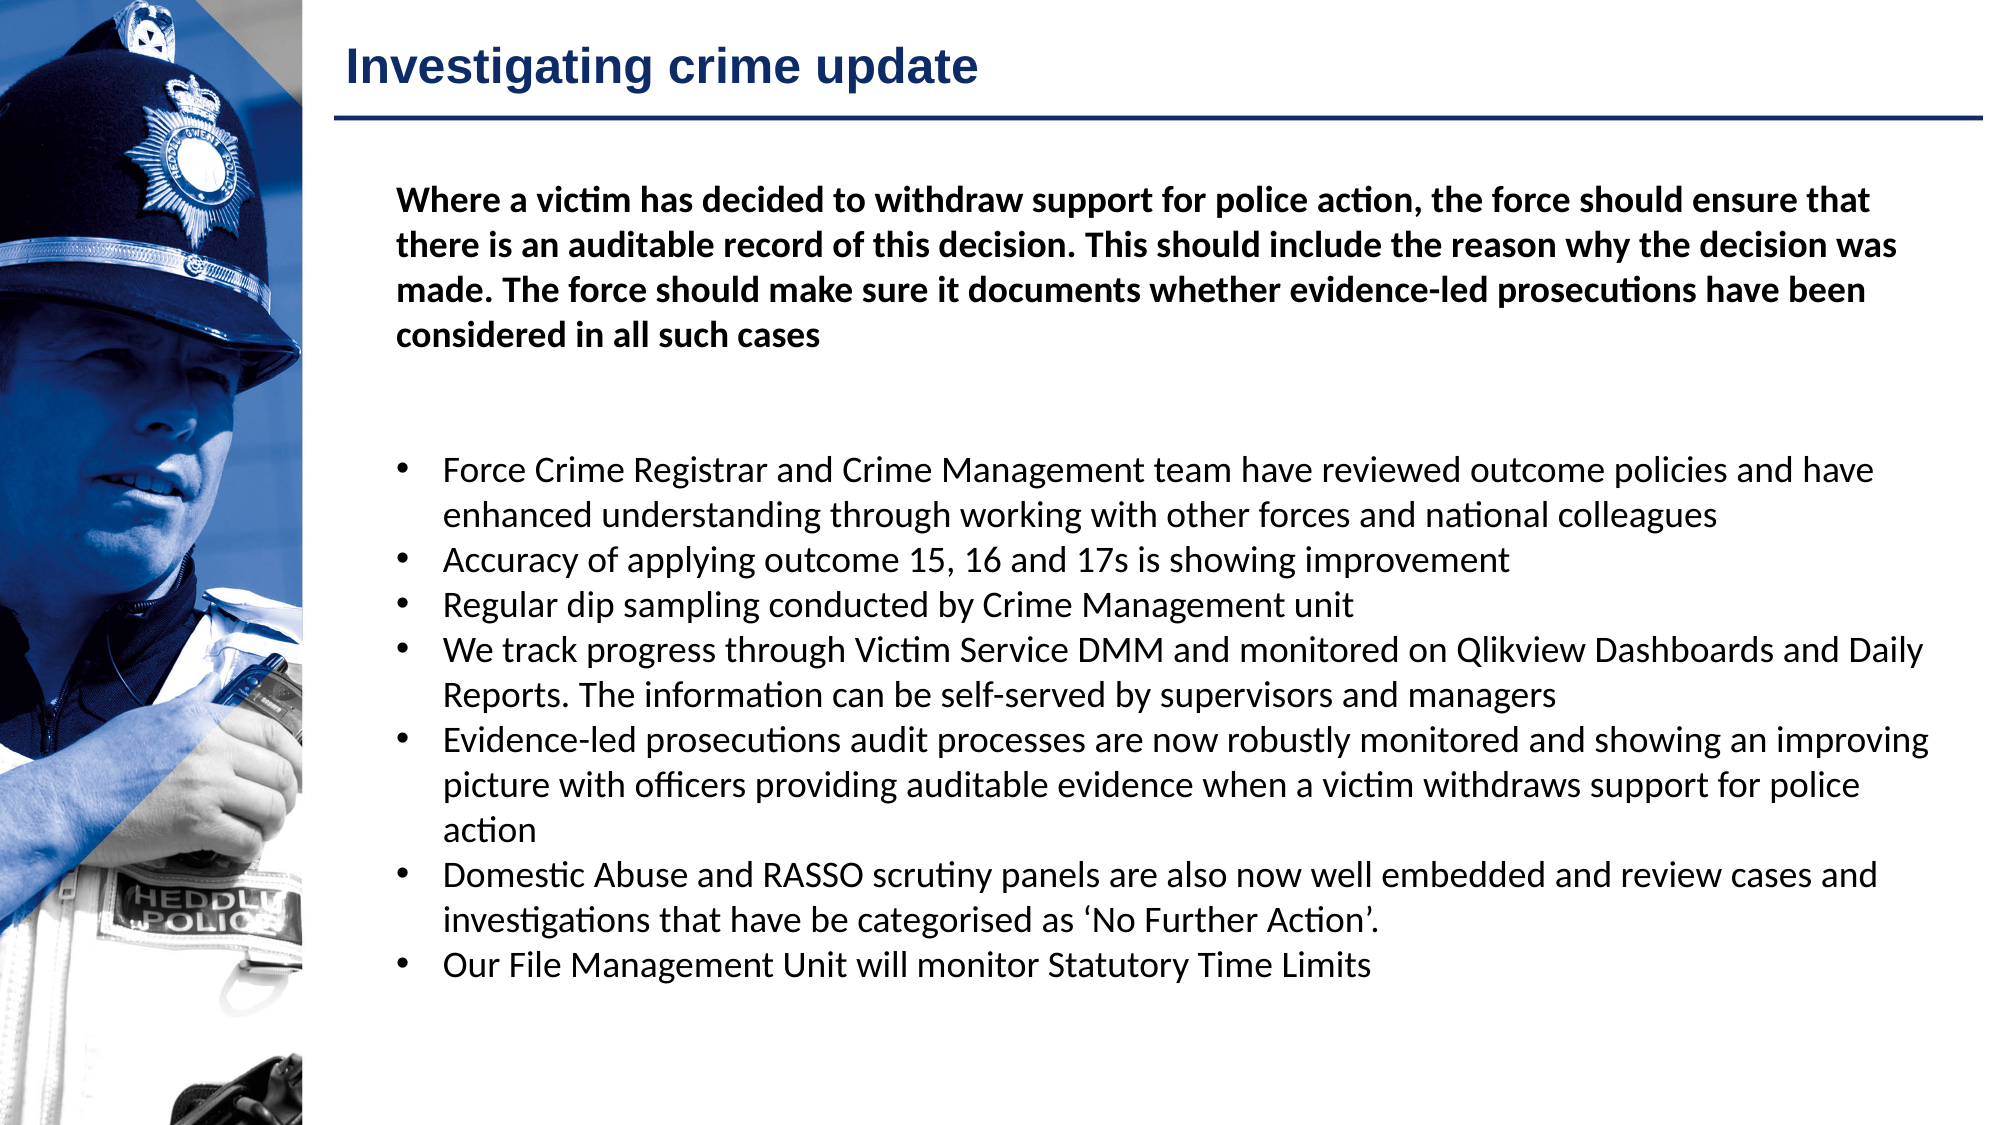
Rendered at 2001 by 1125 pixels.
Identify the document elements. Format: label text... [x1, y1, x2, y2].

picture [0, 0, 2001, 1125]
title Investigating crime update [330, 19, 1986, 116]
text_box Where a victim has decided to withdraw support for police action, the force should ensure that there is an auditable record of this decision. This should include the reason why the decision was made. The force should make sure it documents whether evidence-led prosecutions have been considered in all such cases Force Crime Registrar and Crime Management team have reviewed outcome policies and have enhanced understanding through working with other forces and national colleagues Accuracy of applying outcome 15, 16 and 17s is showing improvement Regular dip sampling conducted by Crime Management unit We track progress through Victim Service DMM and monitored on Qlikview Dashboards and Daily Reports. The information can be self-served by supervisors and managers Evidence-led prosecutions audit processes are now robustly monitored and showing an improving picture with officers providing auditable evidence when a victim withdraws support for police action Domestic Abuse and RASSO scrutiny panels are also now well embedded and review cases and investigations that have be categorised as ‘No Further Action’. Our File Management Unit will monitor Statutory Time Limits [381, 167, 1963, 993]
